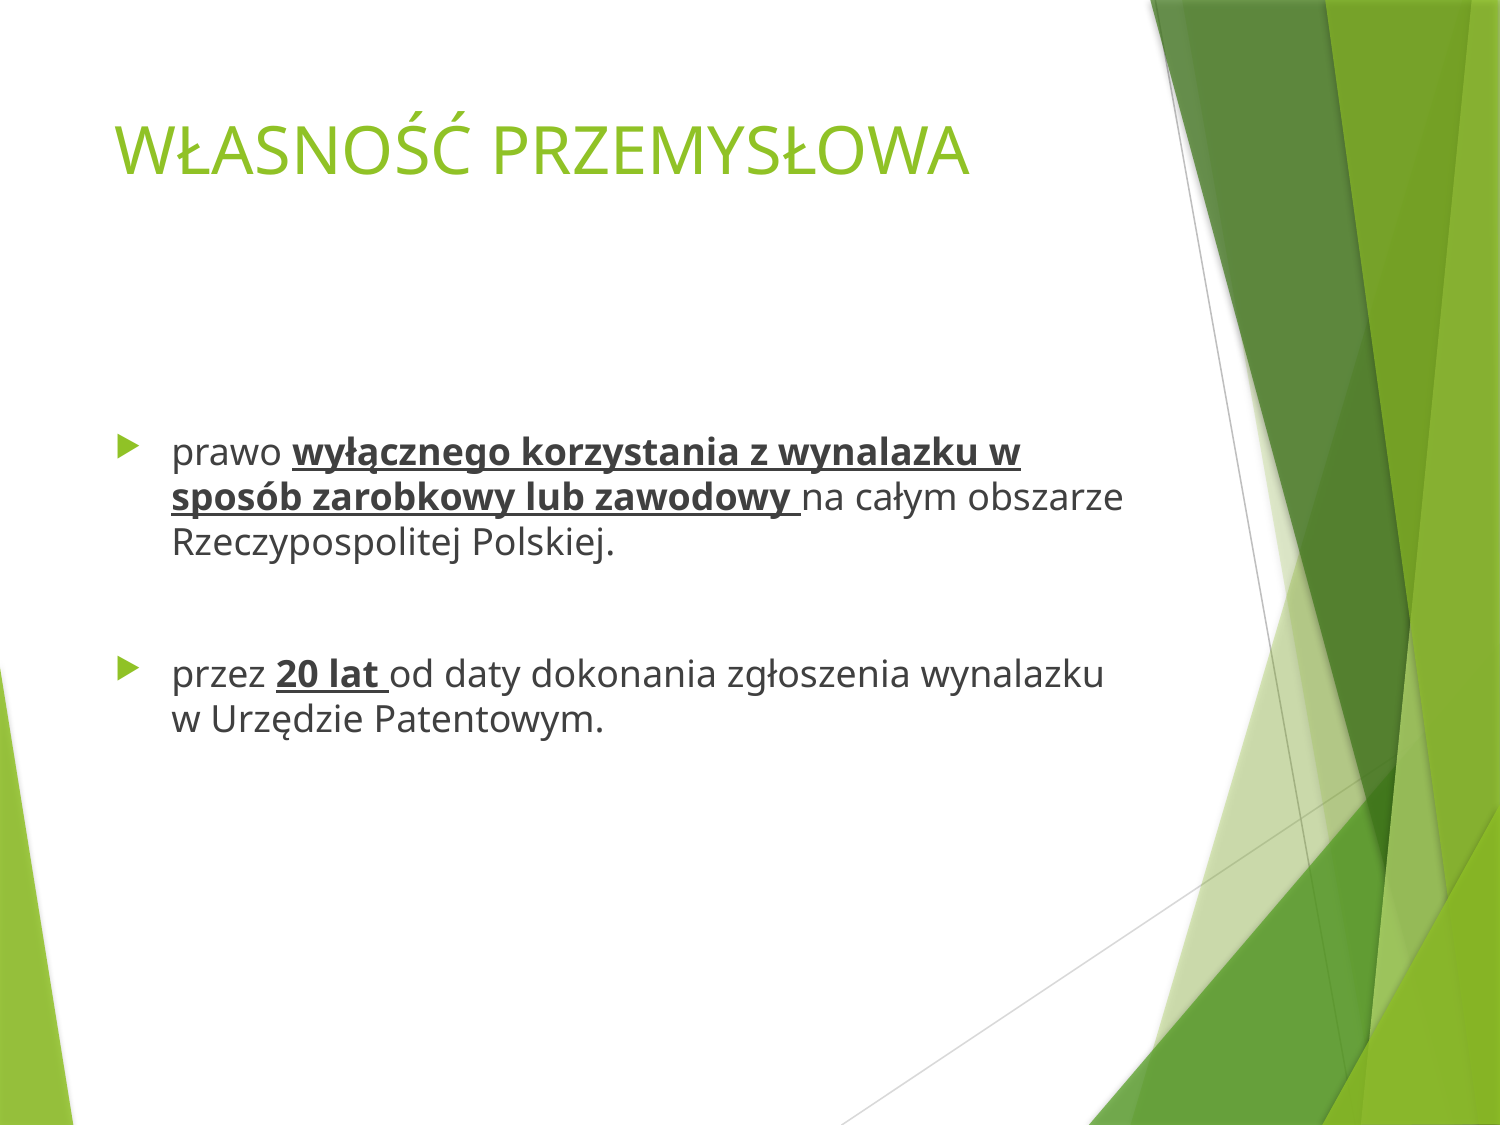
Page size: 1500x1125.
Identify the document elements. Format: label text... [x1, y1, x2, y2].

title WŁASNOŚĆ PRZEMYSŁOWA [99, 99, 1142, 317]
list prawo wyłącznego korzystania z wynalazku w sposób zarobkowy lub zawodowy na całym obszarze Rzeczypospolitej Polskiej. przez 20 lat od daty dokonania zgłoszenia wynalazku w Urzędzie Patentowym. [99, 354, 1142, 992]
